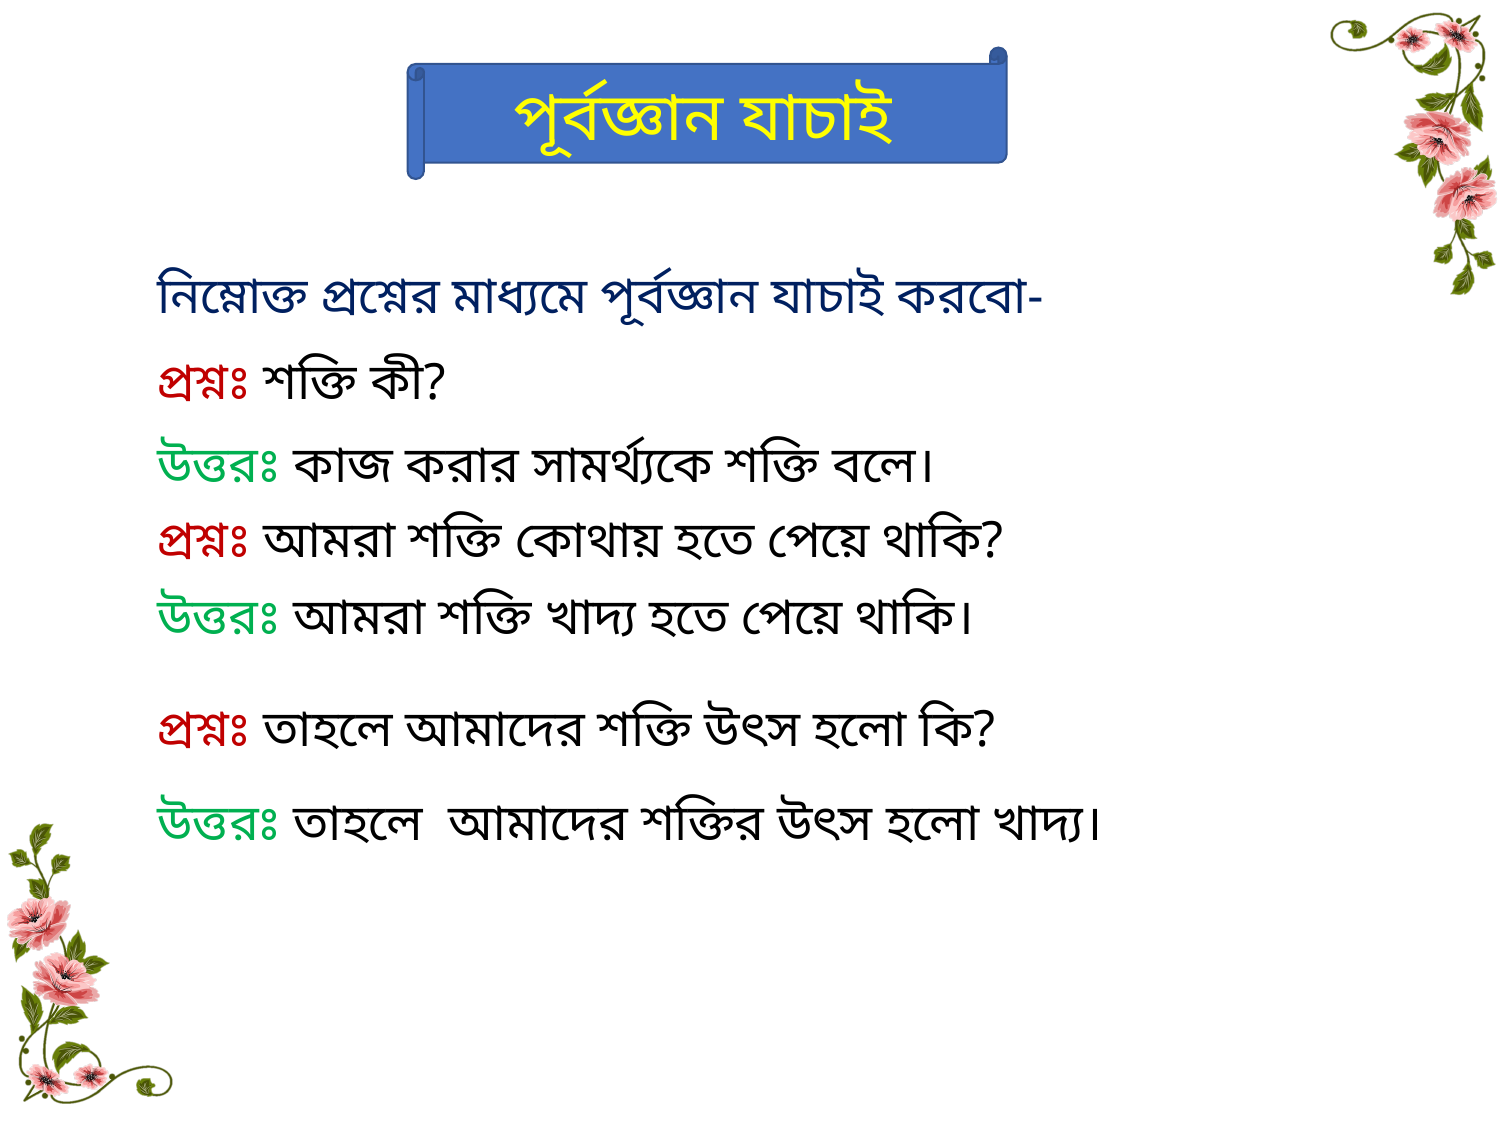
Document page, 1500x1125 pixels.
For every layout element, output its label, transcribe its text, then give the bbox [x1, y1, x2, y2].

text_box উত্তরঃ তাহলে আমাদের শক্তির উৎস হলো খাদ্য। [142, 783, 1483, 858]
text_box প্রশ্নঃ আমরা শক্তি কোথায় হতে পেয়ে থাকি? [142, 500, 1046, 576]
text_box প্রশ্নঃ তাহলে আমাদের শক্তি উৎস হলো কি? [142, 689, 1483, 765]
text_box উত্তরঃ আমরা শক্তি খাদ্য হতে পেয়ে থাকি। [142, 576, 1154, 652]
text_box উত্তরঃ কাজ করার সামর্থ্যকে শক্তি বলে। [142, 424, 1304, 500]
text_box নিম্নোক্ত প্রশ্নের মাধ্যমে পূর্বজ্ঞান যাচাই করবো- [142, 256, 1154, 332]
picture [1259, 9, 1500, 298]
picture [3, 820, 242, 1107]
text_box পূর্বজ্ঞান যাচাই [406, 46, 1008, 181]
text_box প্রশ্নঃ শক্তি কী? [142, 342, 1230, 417]
